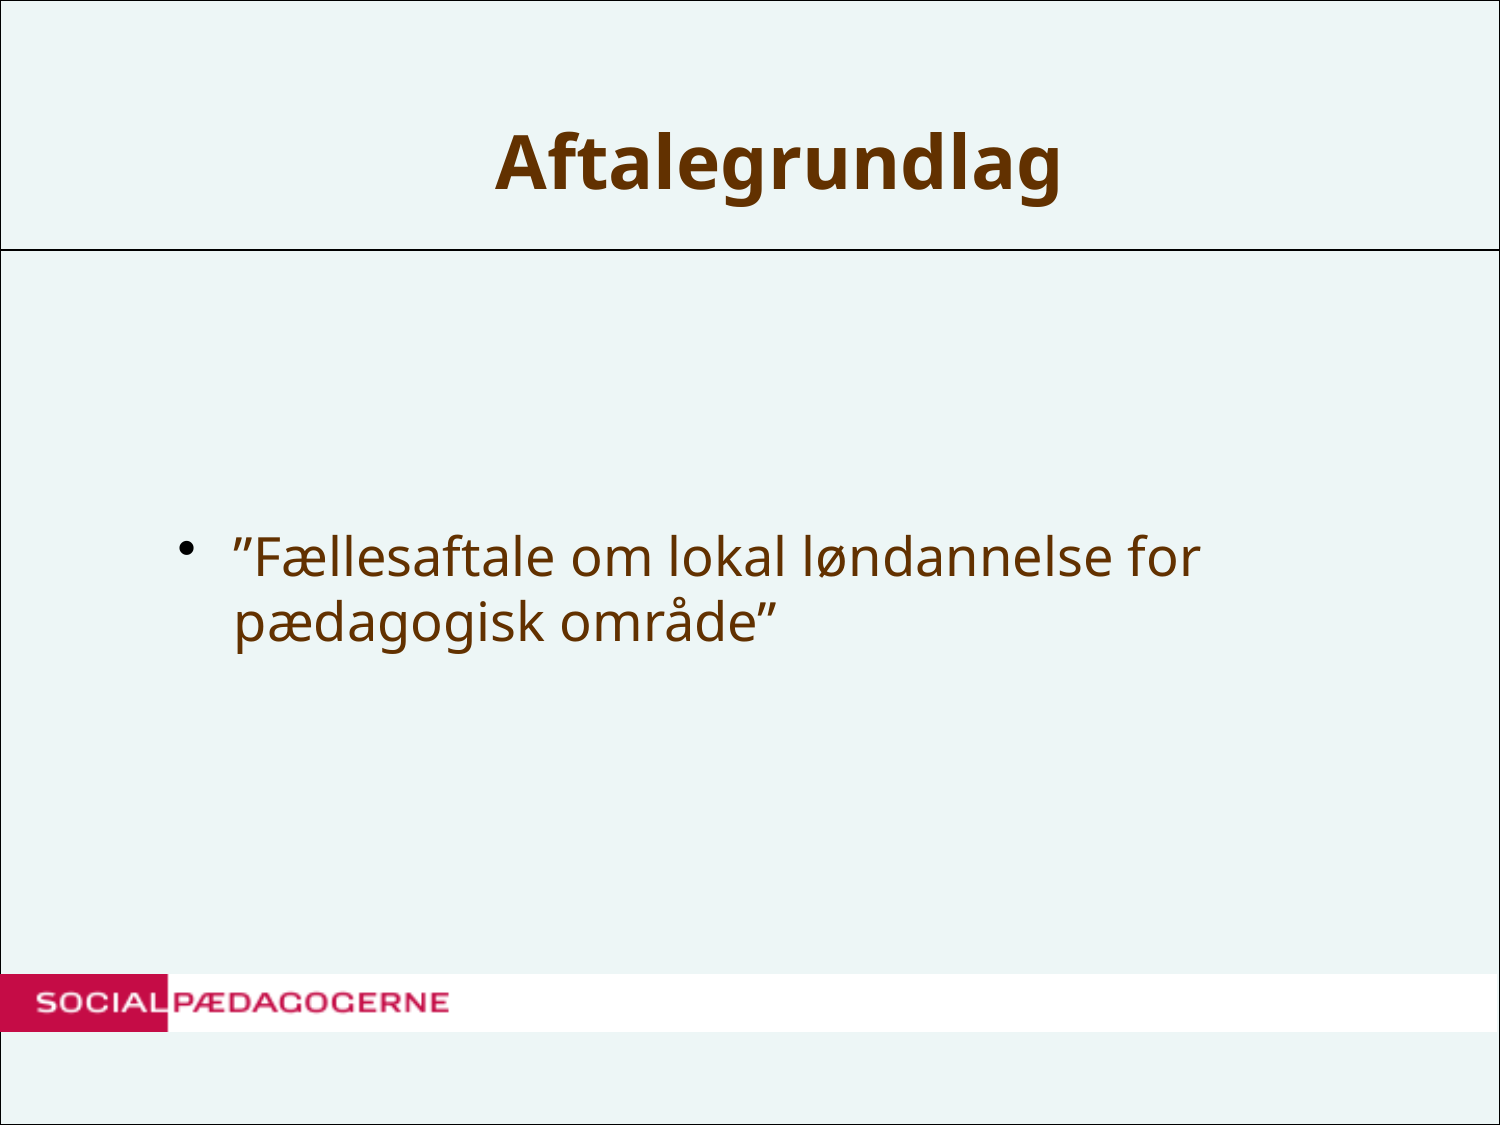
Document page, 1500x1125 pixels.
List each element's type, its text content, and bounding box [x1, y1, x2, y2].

picture [0, 974, 1497, 1032]
title Aftalegrundlag [162, 49, 1413, 213]
list ”Fællesaftale om lokal løndannelse for pædagogisk område” [162, 287, 1413, 913]
